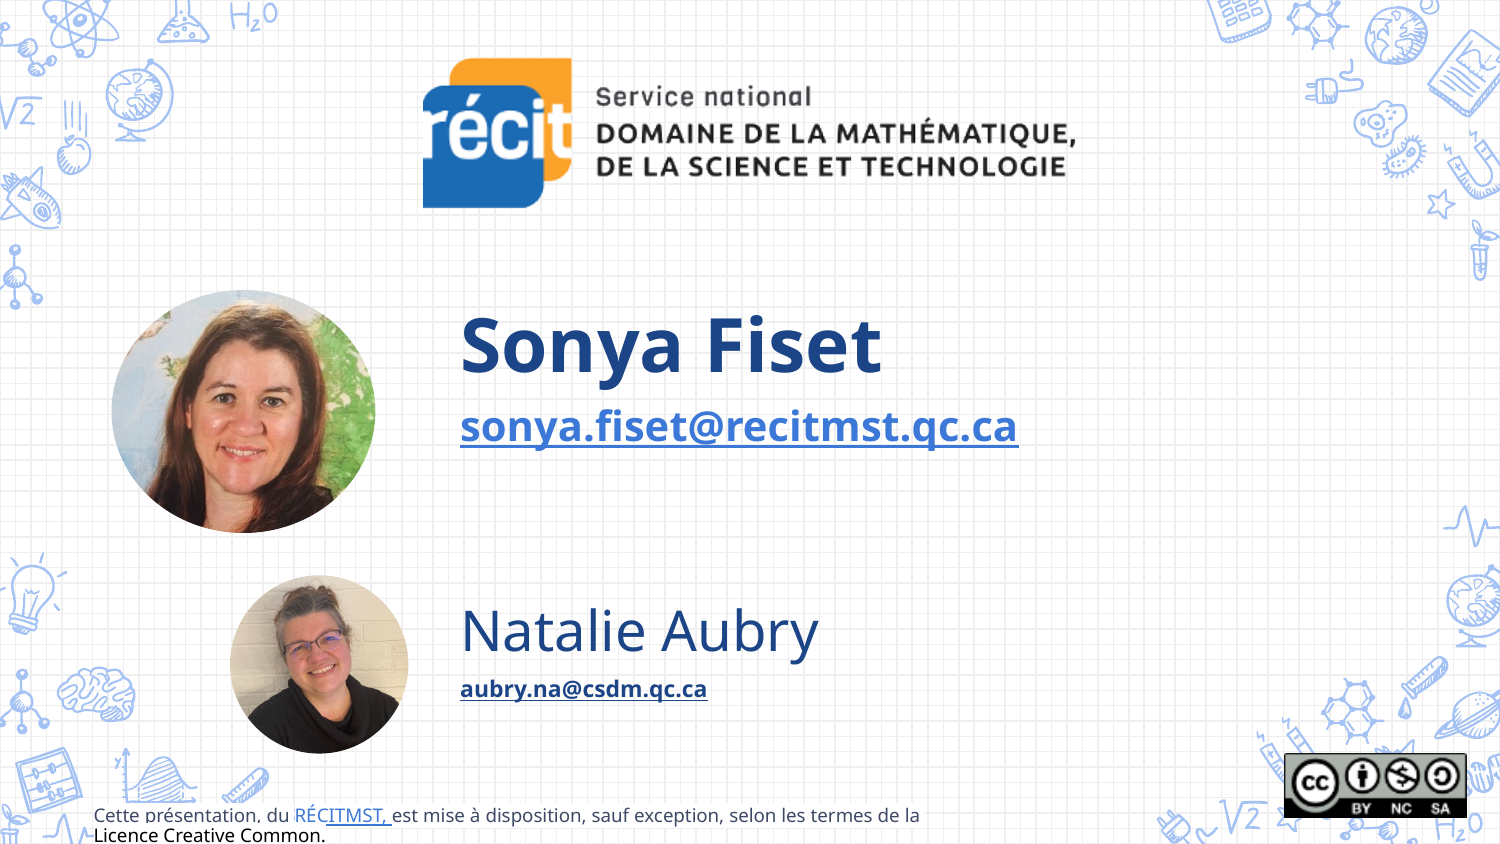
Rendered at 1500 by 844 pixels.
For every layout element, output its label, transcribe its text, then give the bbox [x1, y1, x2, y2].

list Sonya Fiset sonya.fiset@recitmst.qc.ca Natalie Aubry aubry.na@csdm.qc.ca [445, 282, 1052, 634]
picture [423, 40, 1077, 229]
picture [111, 289, 376, 534]
text_box Cette présentation, du RÉCITMST, est mise à disposition, sauf exception, selon les termes de la Licence Creative Common. [78, 791, 1165, 844]
text_box [0, 0, 493, 59]
picture [1284, 753, 1467, 819]
picture [229, 574, 409, 754]
